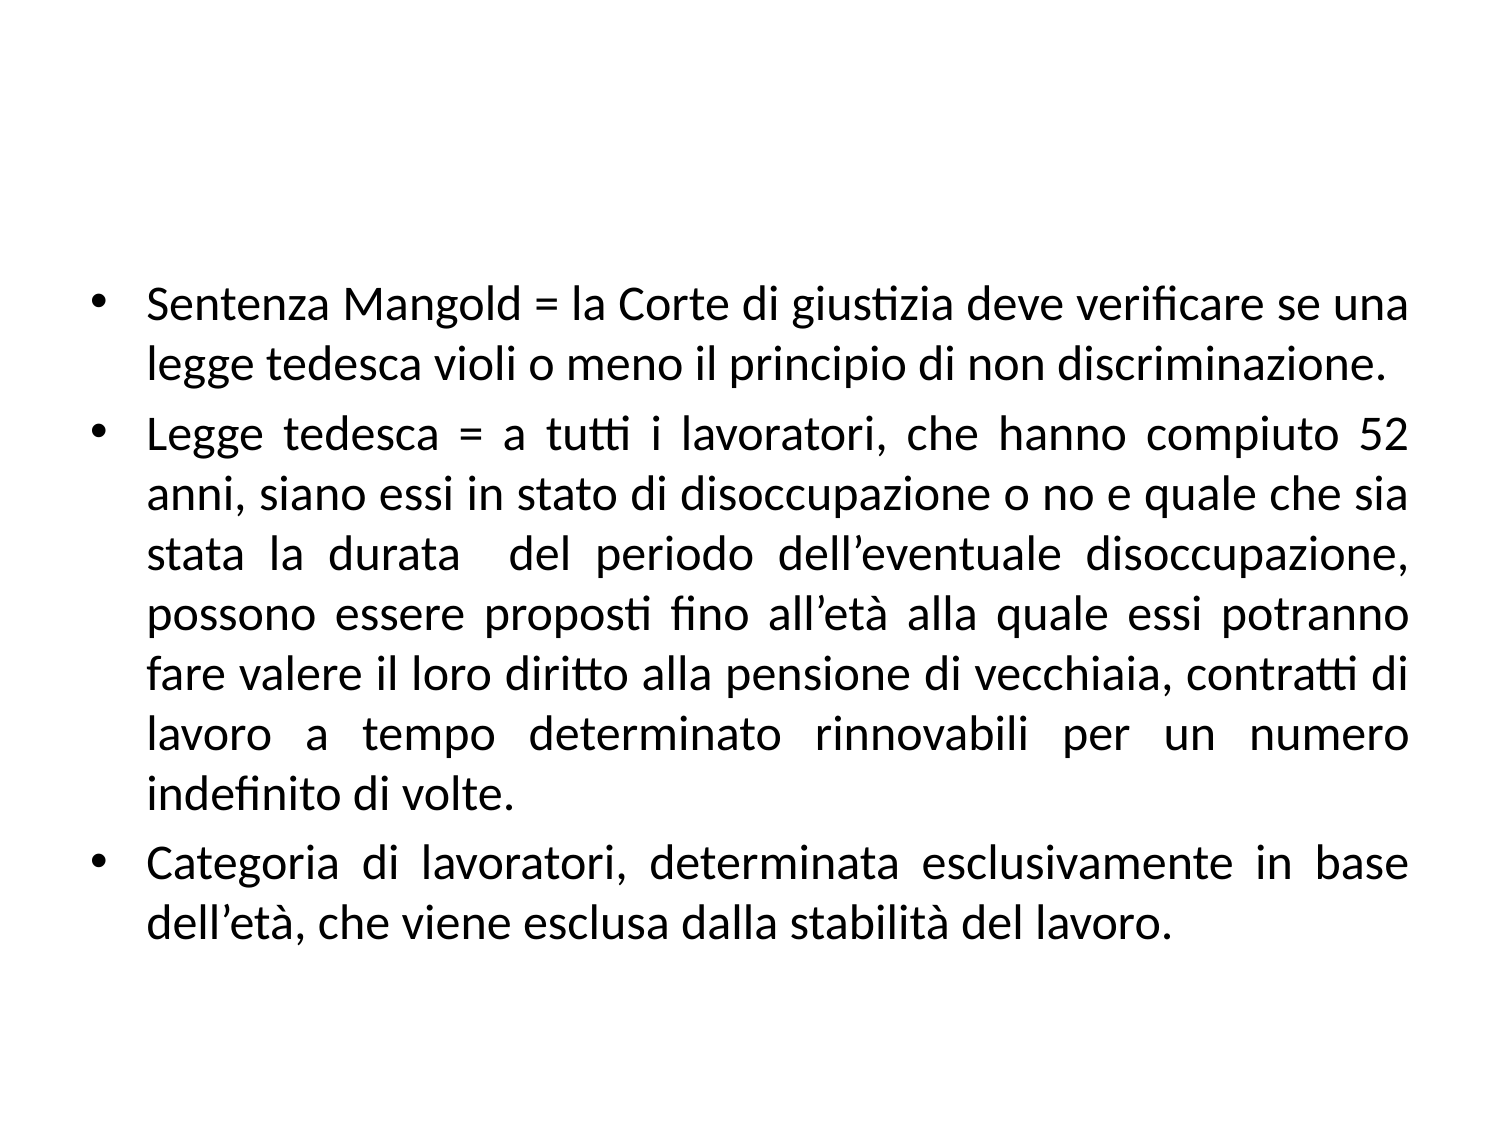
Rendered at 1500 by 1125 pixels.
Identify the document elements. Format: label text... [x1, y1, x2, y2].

list Sentenza Mangold = la Corte di giustizia deve verificare se una legge tedesca violi o meno il principio di non discriminazione. Legge tedesca = a tutti i lavoratori, che hanno compiuto 52 anni, siano essi in stato di disoccupazione o no e quale che sia stata la durata del periodo dell’eventuale disoccupazione, possono essere proposti fino all’età alla quale essi potranno fare valere il loro diritto alla pensione di vecchiaia, contratti di lavoro a tempo determinato rinnovabili per un numero indefinito di volte. Categoria di lavoratori, determinata esclusivamente in base dell’età, che viene esclusa dalla stabilità del lavoro. [75, 262, 1425, 1005]
